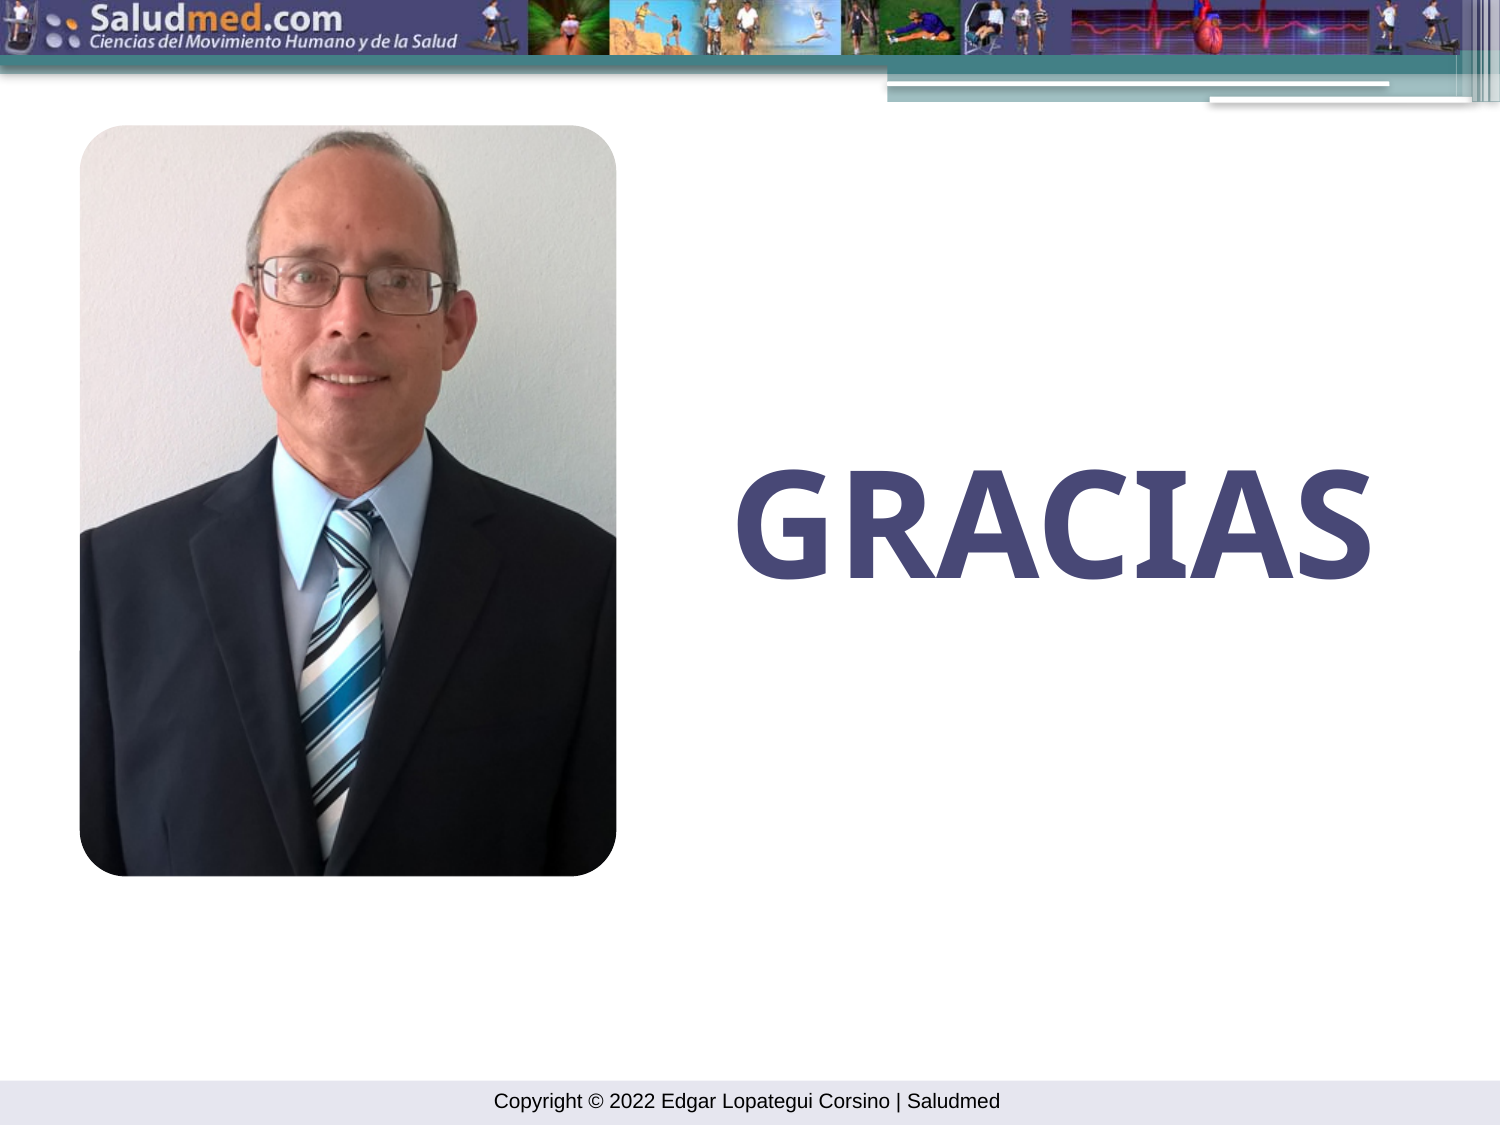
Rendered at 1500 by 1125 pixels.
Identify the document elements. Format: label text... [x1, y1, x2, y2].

picture [79, 125, 617, 877]
picture [0, 0, 1460, 55]
text_box GRACIAS [643, 408, 1463, 575]
